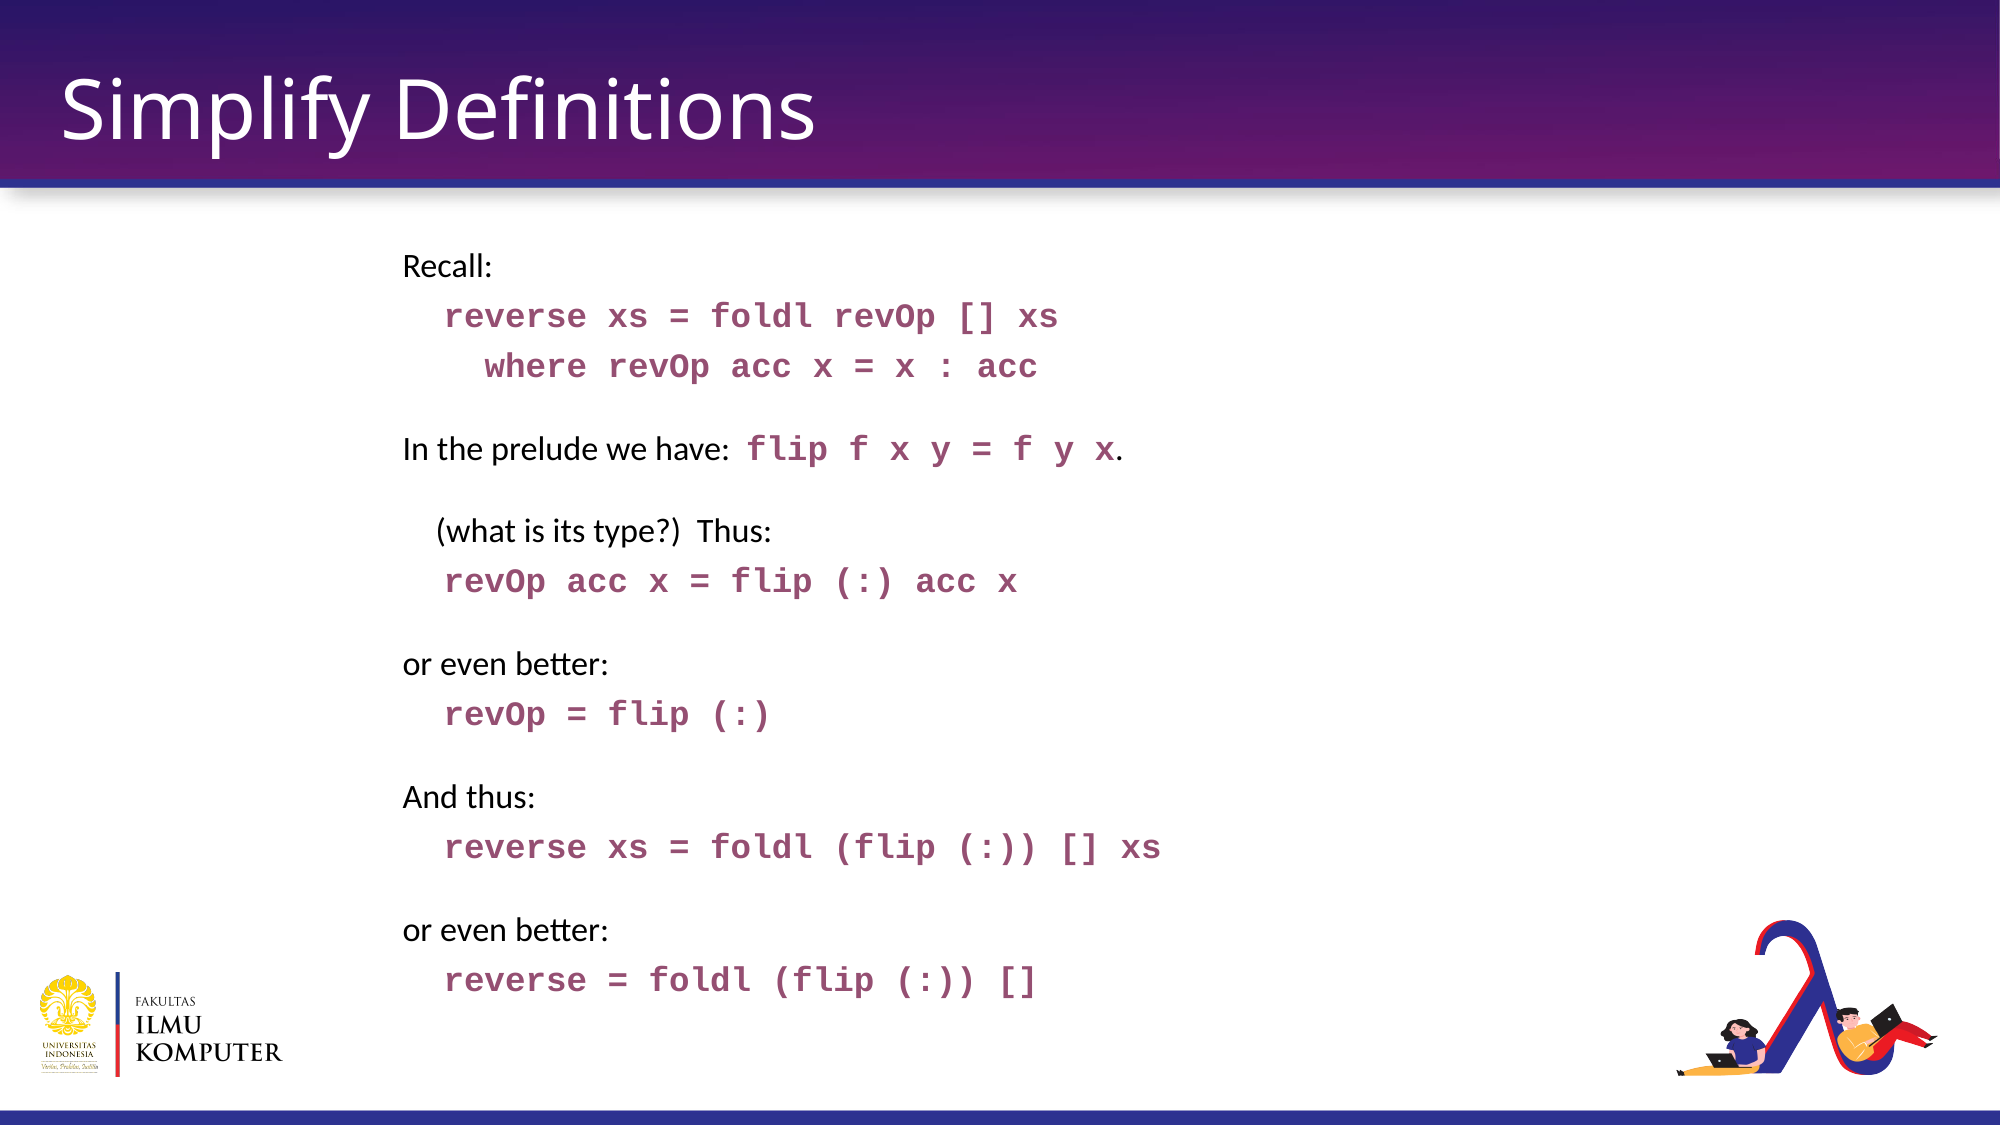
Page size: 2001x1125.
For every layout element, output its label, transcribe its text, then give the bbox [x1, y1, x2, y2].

list Recall: reverse xs = foldl revOp [] xs where revOp acc x = x : acc In the prelude we have: flip f x y = f y x. (what is its type?) Thus: revOp acc x = flip (:) acc x or even better: revOp = flip (:) And thus: reverse xs = foldl (flip (:)) [] xs or even better: reverse = foldl (flip (:)) [] [387, 243, 1725, 1007]
picture [0, 0, 2000, 1125]
title Simplify Definitions [45, 59, 1863, 166]
